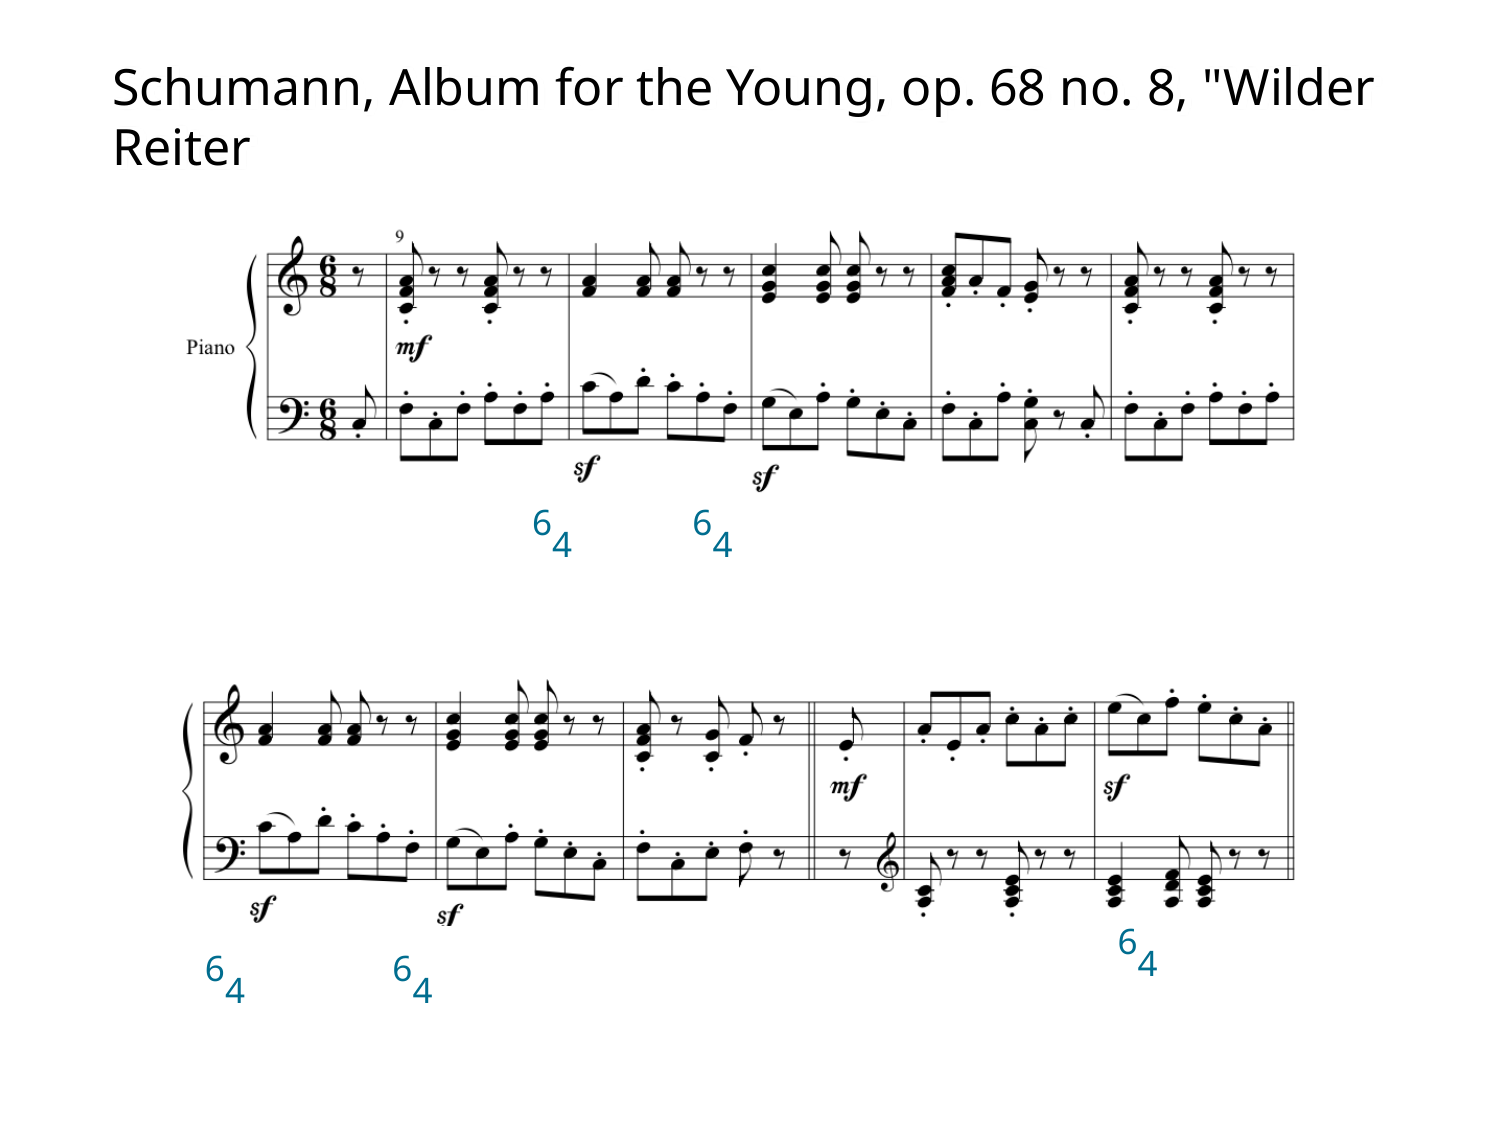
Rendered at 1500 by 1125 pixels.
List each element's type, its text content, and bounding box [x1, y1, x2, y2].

text_box 64 [196, 931, 329, 1021]
picture [180, 214, 1298, 926]
text_box Schumann, Album for the Young, op. 68 no. 8, "Wilder Reiter [112, 62, 1388, 169]
text_box 64 [1109, 926, 1241, 994]
text_box 64 [384, 931, 516, 1021]
